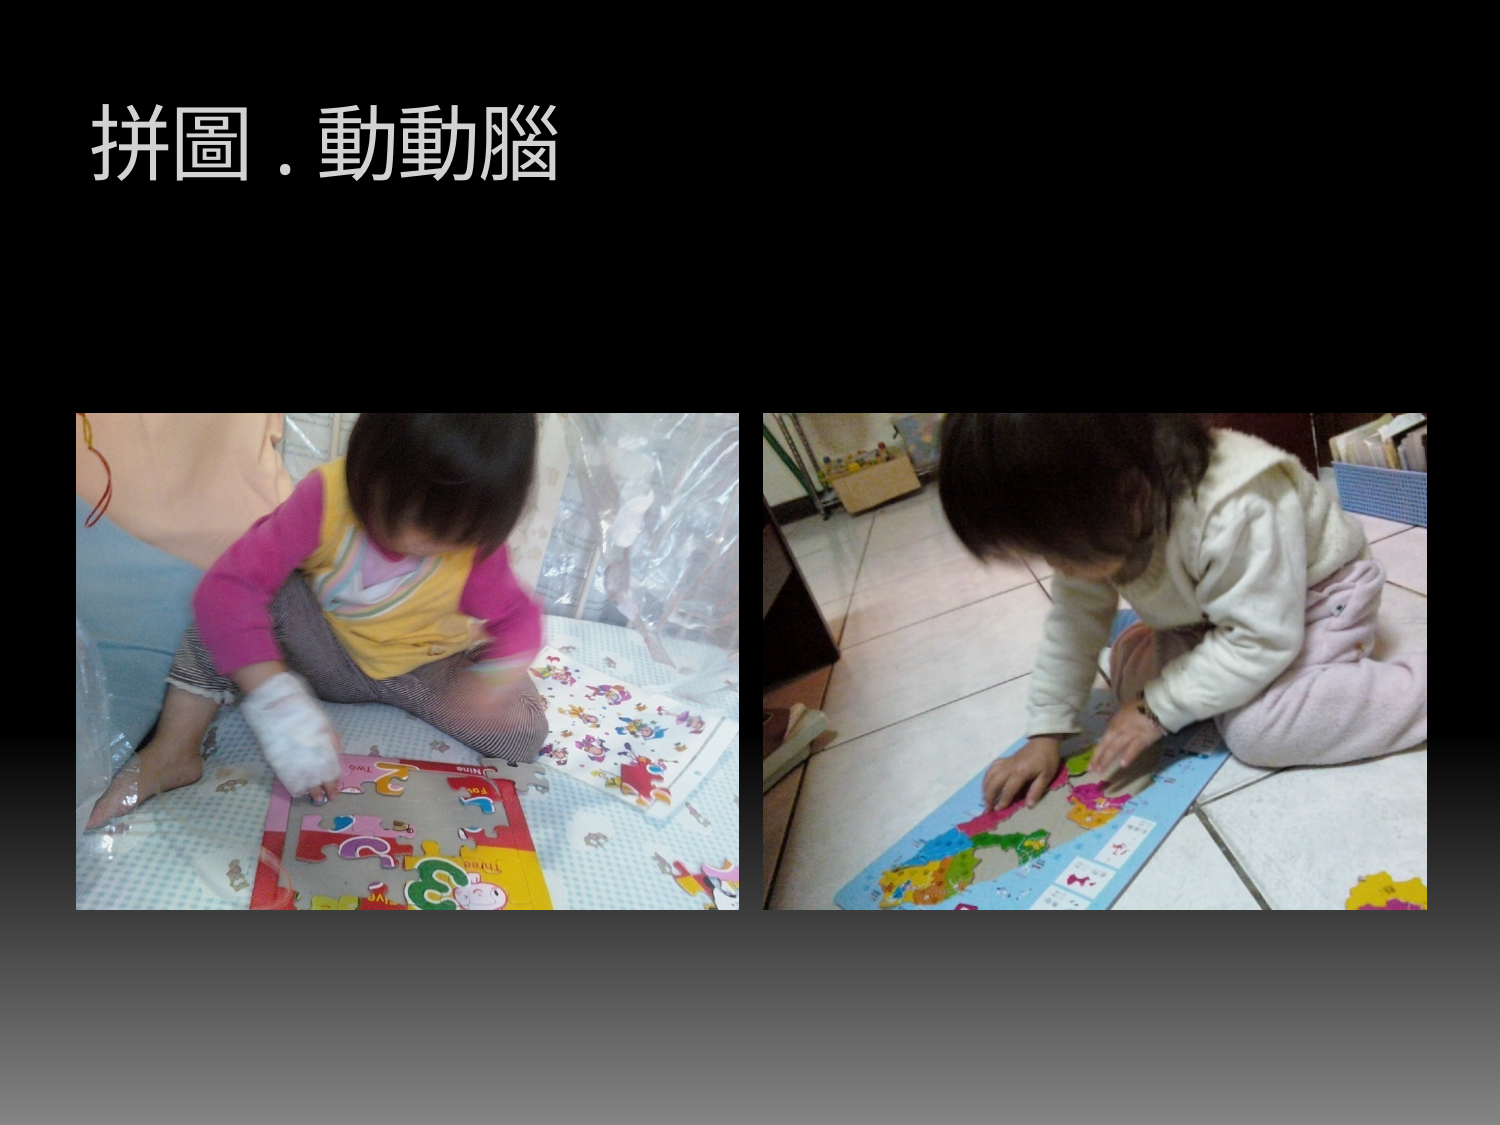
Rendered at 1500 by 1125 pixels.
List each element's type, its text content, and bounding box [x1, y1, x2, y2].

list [75, 412, 740, 911]
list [763, 412, 1427, 911]
title 拼圖.動動腦 [75, 83, 1425, 234]
